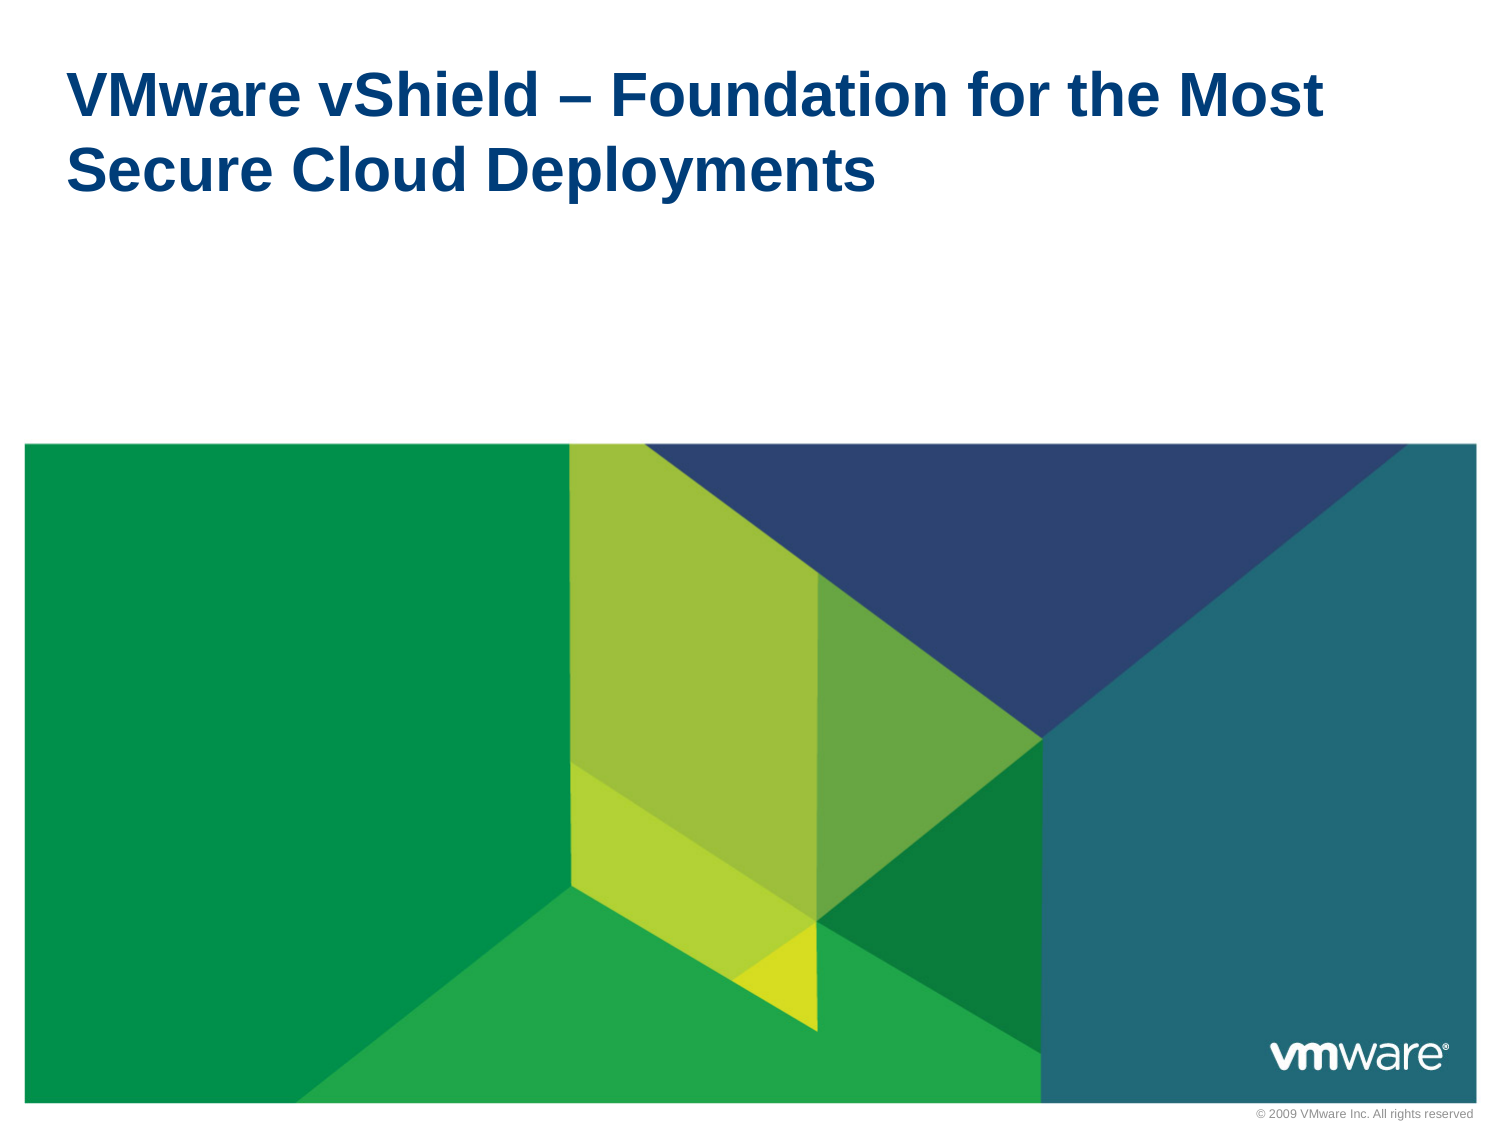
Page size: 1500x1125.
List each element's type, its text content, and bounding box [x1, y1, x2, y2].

picture [0, 0, 1500, 1125]
title VMware vShield – Foundation for the Most Secure Cloud Deployments [65, 53, 1451, 142]
